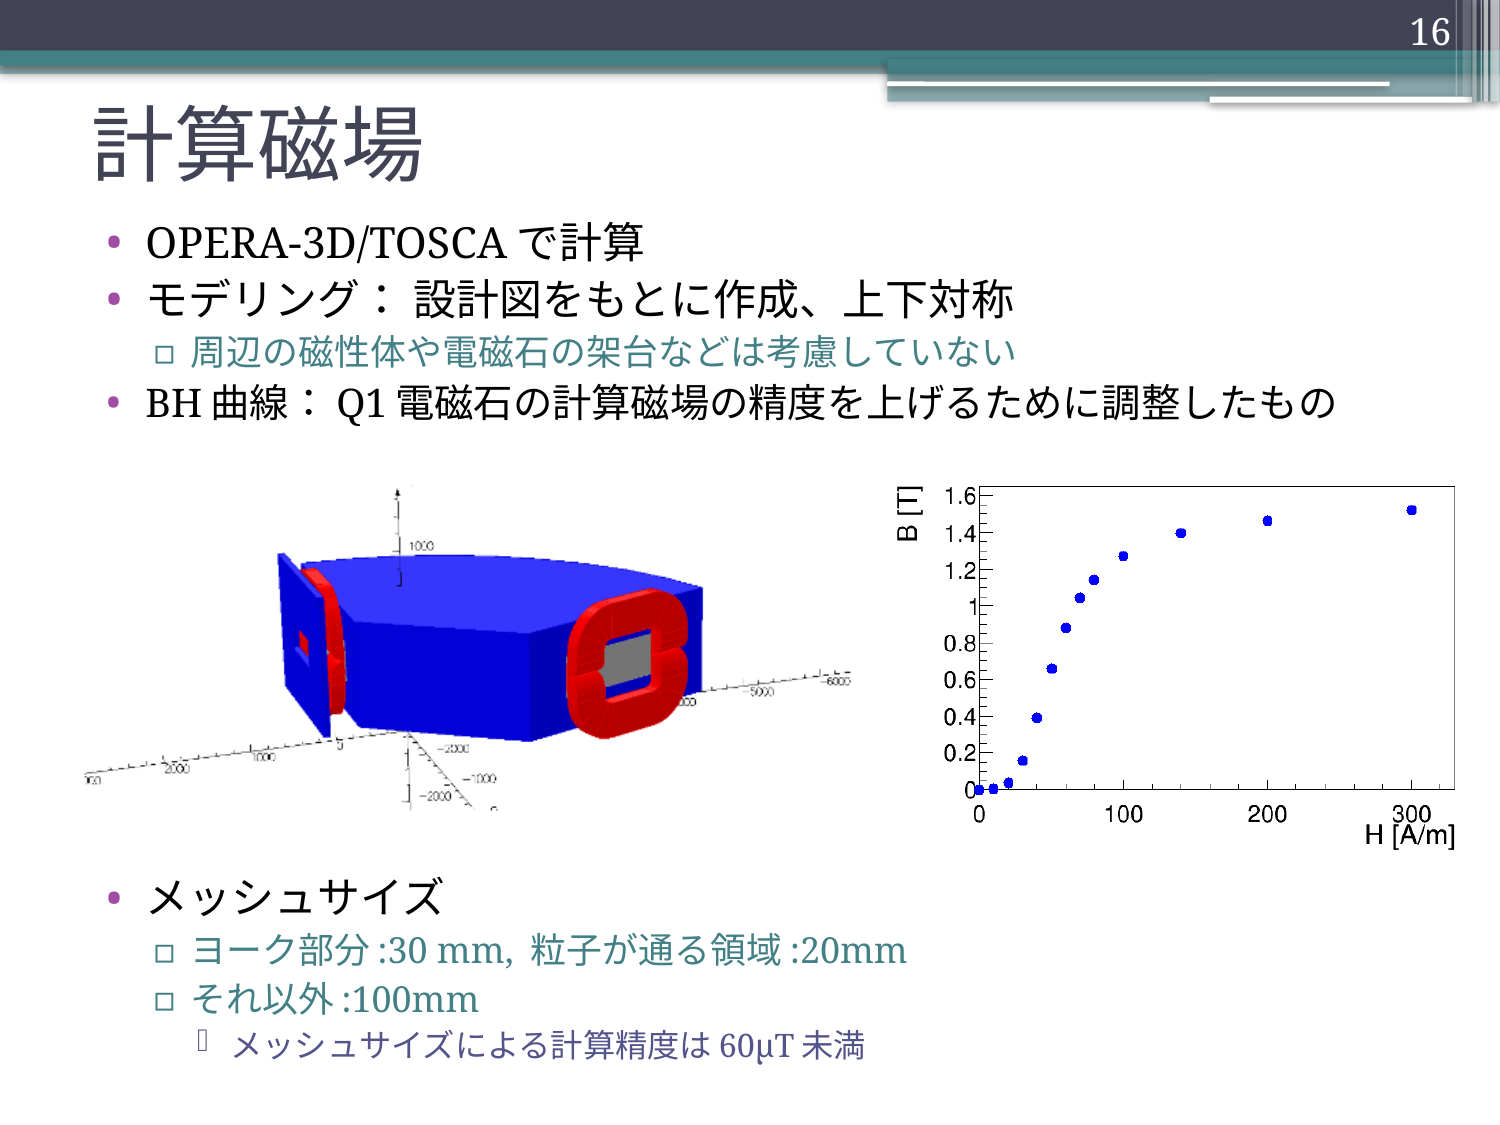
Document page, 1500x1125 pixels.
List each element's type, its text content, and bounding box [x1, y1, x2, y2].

list OPERA-3D/TOSCAで計算 モデリング： 設計図をもとに作成、上下対称 周辺の磁性体や電磁石の架台などは考慮していない BH曲線：Q1電磁石の計算磁場の精度を上げるために調整したもの メッシュサイズ ヨーク部分:30 mm, 粒子が通る領域:20mm それ以外:100mm メッシュサイズによる計算精度は60μT未満 [75, 208, 1425, 464]
list OPERA-3D/TOSCAで計算 モデリング： 設計図をもとに作成、上下対称 周辺の磁性体や電磁石の架台などは考慮していない BH曲線：Q1電磁石の計算磁場の精度を上げるために調整したもの メッシュサイズ ヨーク部分:30 mm, 粒子が通る領域:20mm それ以外:100mm メッシュサイズによる計算精度は60μT未満 [75, 828, 1425, 1079]
picture [52, 444, 1486, 866]
slide_number 16 [1341, 0, 1466, 61]
title 計算磁場 [76, 54, 1427, 230]
